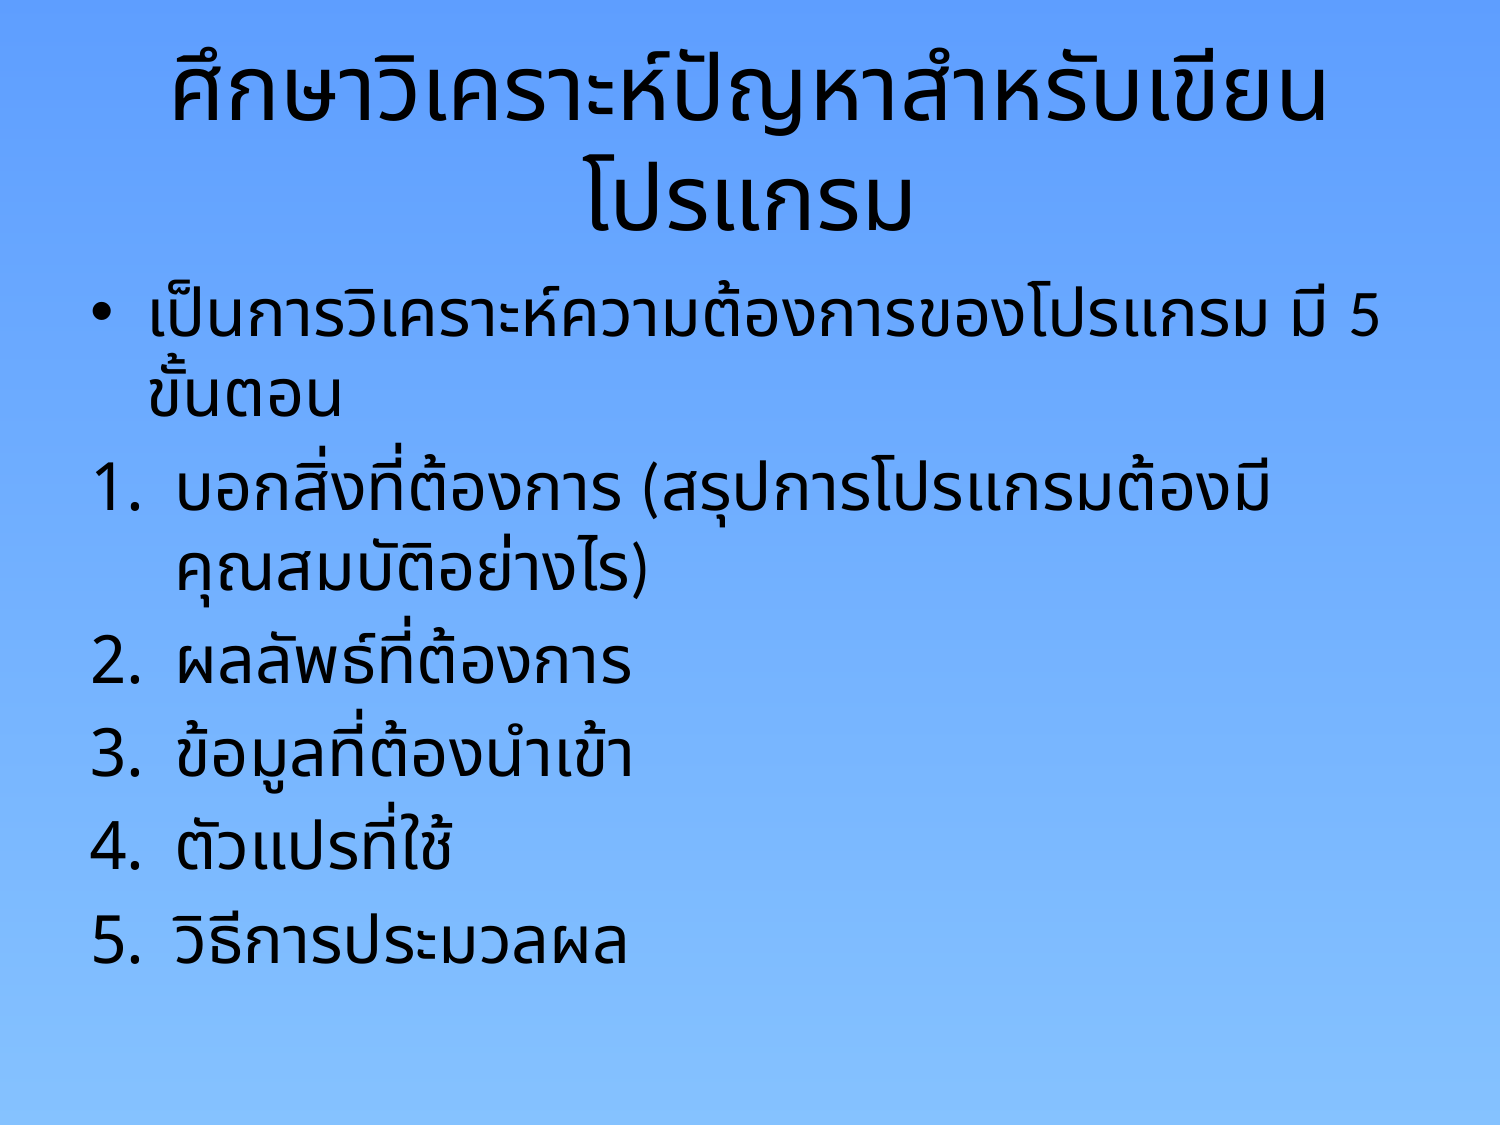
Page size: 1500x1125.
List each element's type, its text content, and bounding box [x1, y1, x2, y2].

list เป็นการวิเคราะห์ความต้องการของโปรแกรม มี 5 ขั้นตอน บอกสิ่งที่ต้องการ (สรุปการโปรแกรมต้องมีคุณสมบัติอย่างไร) ผลลัพธ์ที่ต้องการ ข้อมูลที่ต้องนำเข้า ตัวแปรที่ใช้ วิธีการประมวลผล [75, 262, 1425, 1005]
title ศึกษาวิเคราะห์ปัญหาสำหรับเขียนโปรแกรม [75, 45, 1425, 233]
